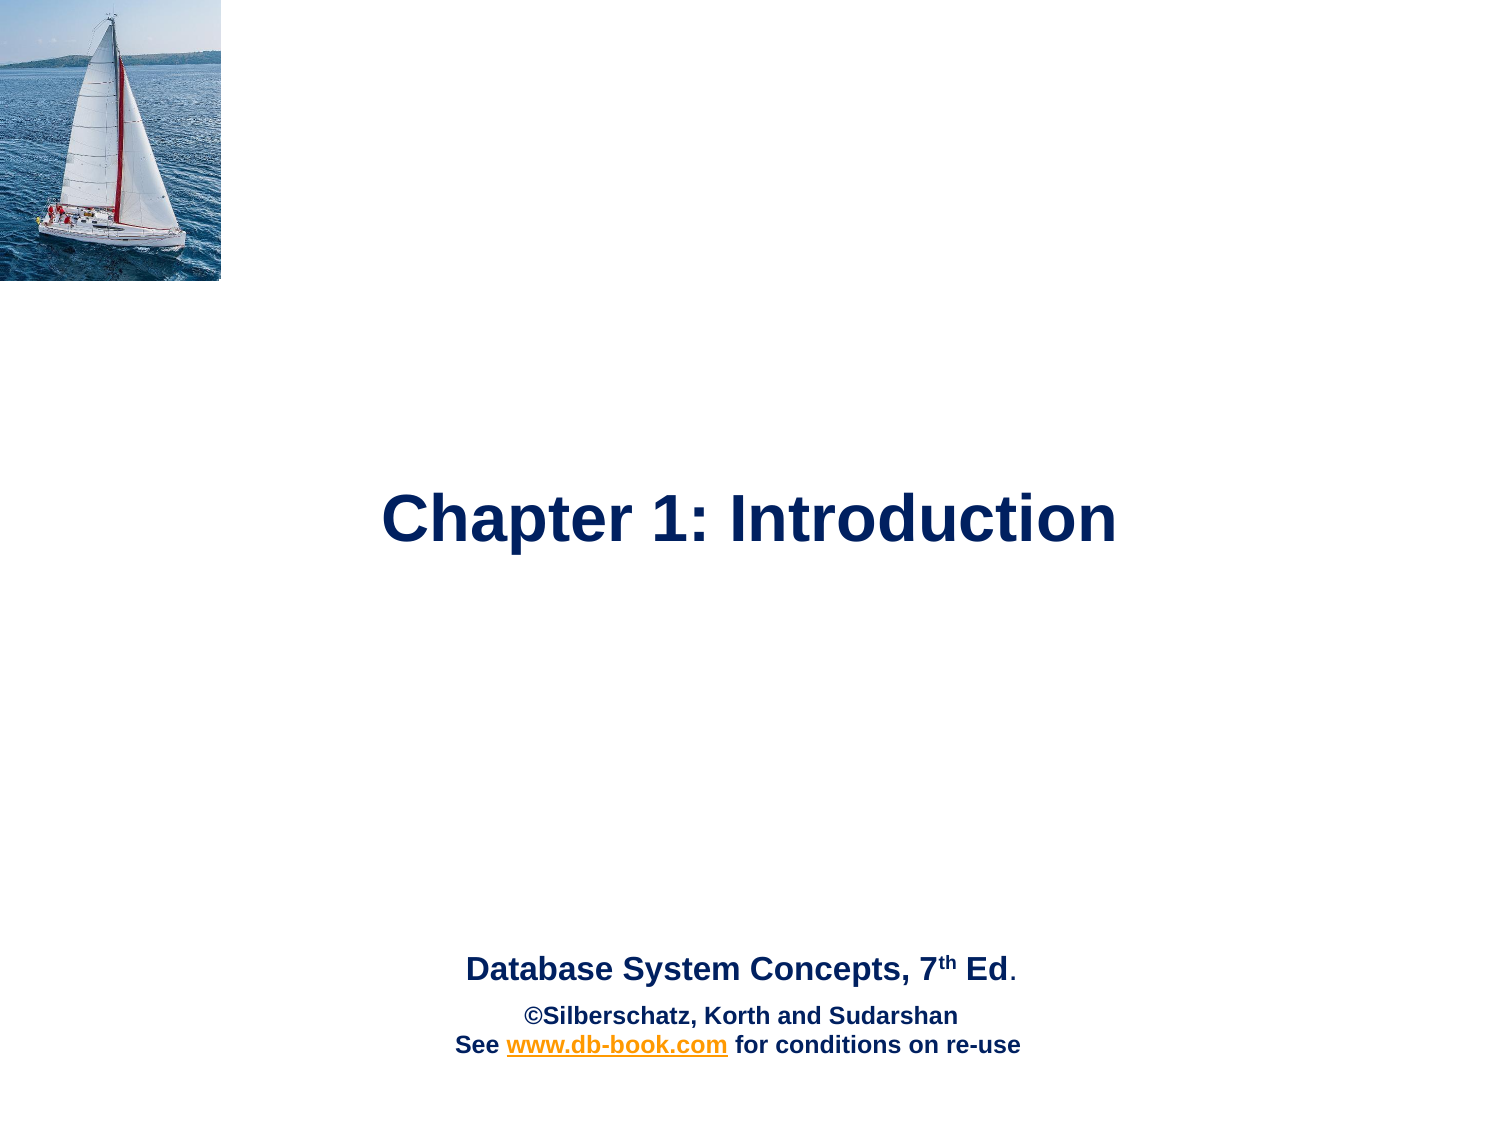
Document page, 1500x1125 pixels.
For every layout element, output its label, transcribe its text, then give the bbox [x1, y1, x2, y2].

picture [0, 0, 221, 281]
title Chapter 1: Introduction [112, 374, 1388, 563]
